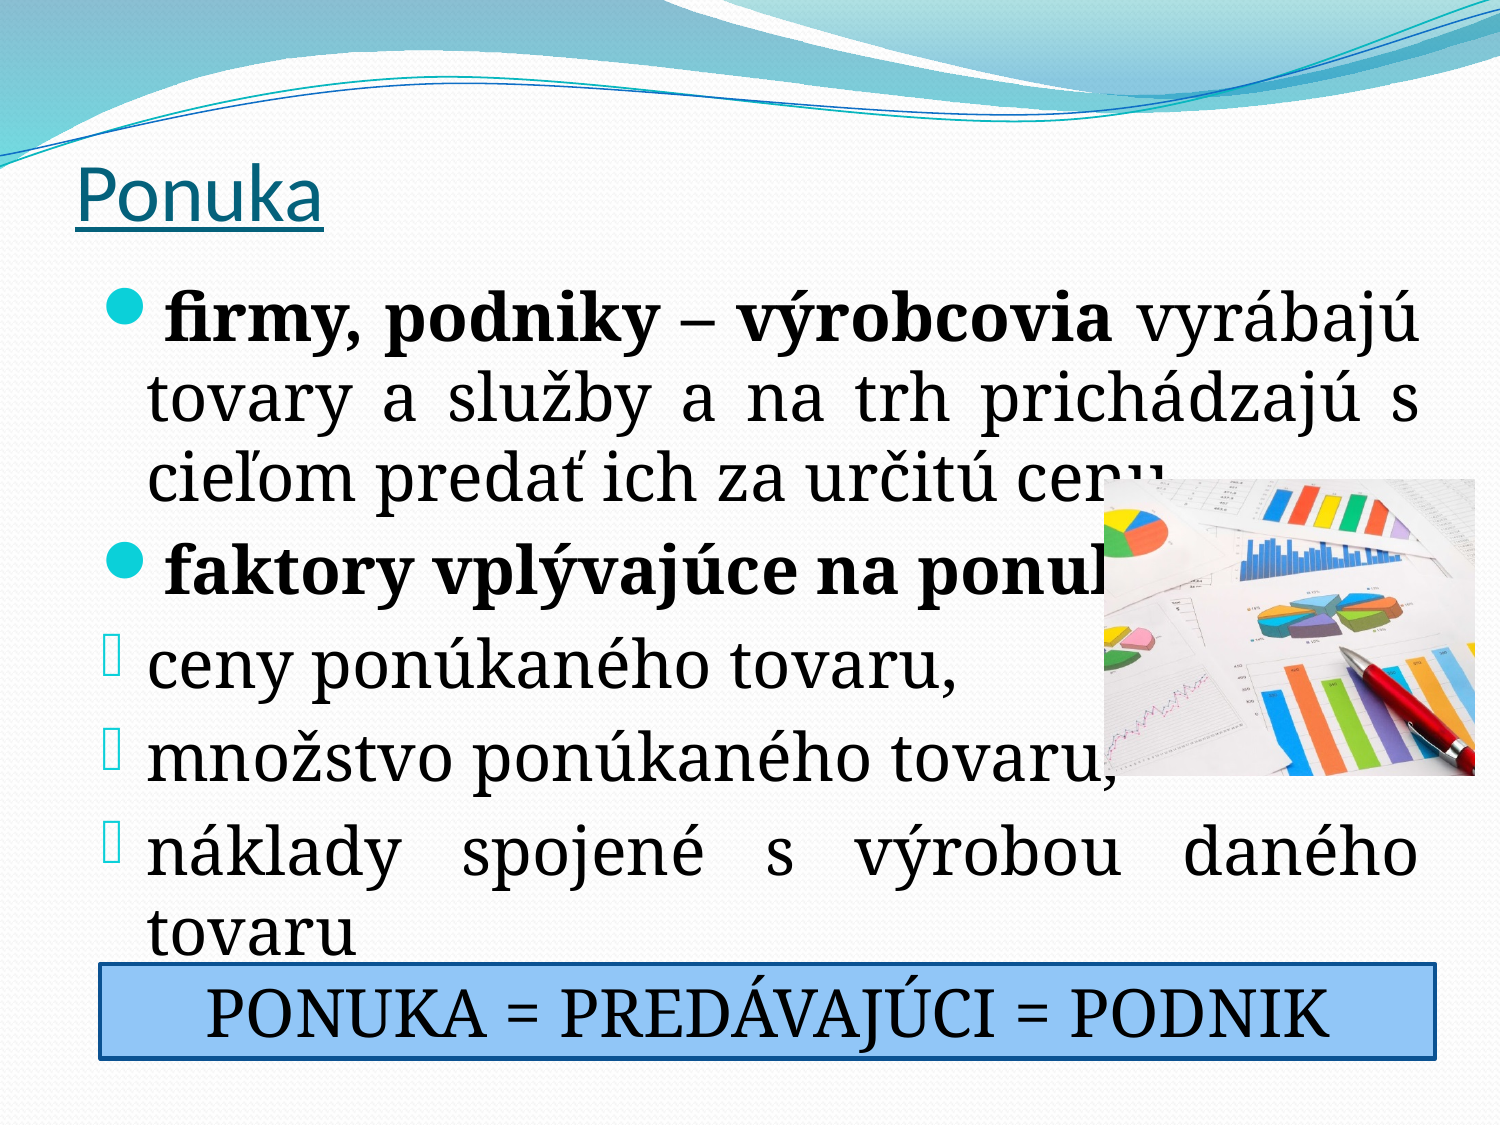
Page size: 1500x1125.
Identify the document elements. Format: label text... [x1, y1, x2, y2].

list firmy, podniky – výrobcovia vyrábajú tovary a služby a na trh prichádzajú s cieľom predať ich za určitú cenu faktory vplývajúce na ponuku: ceny ponúkaného tovaru, množstvo ponúkaného tovaru, náklady spojené s výrobou daného tovaru [86, 267, 1437, 1118]
text_box PONUKA = PREDÁVAJÚCI = PODNIK [98, 962, 1437, 1061]
picture [1104, 479, 1475, 776]
title Ponuka [75, 115, 1425, 239]
